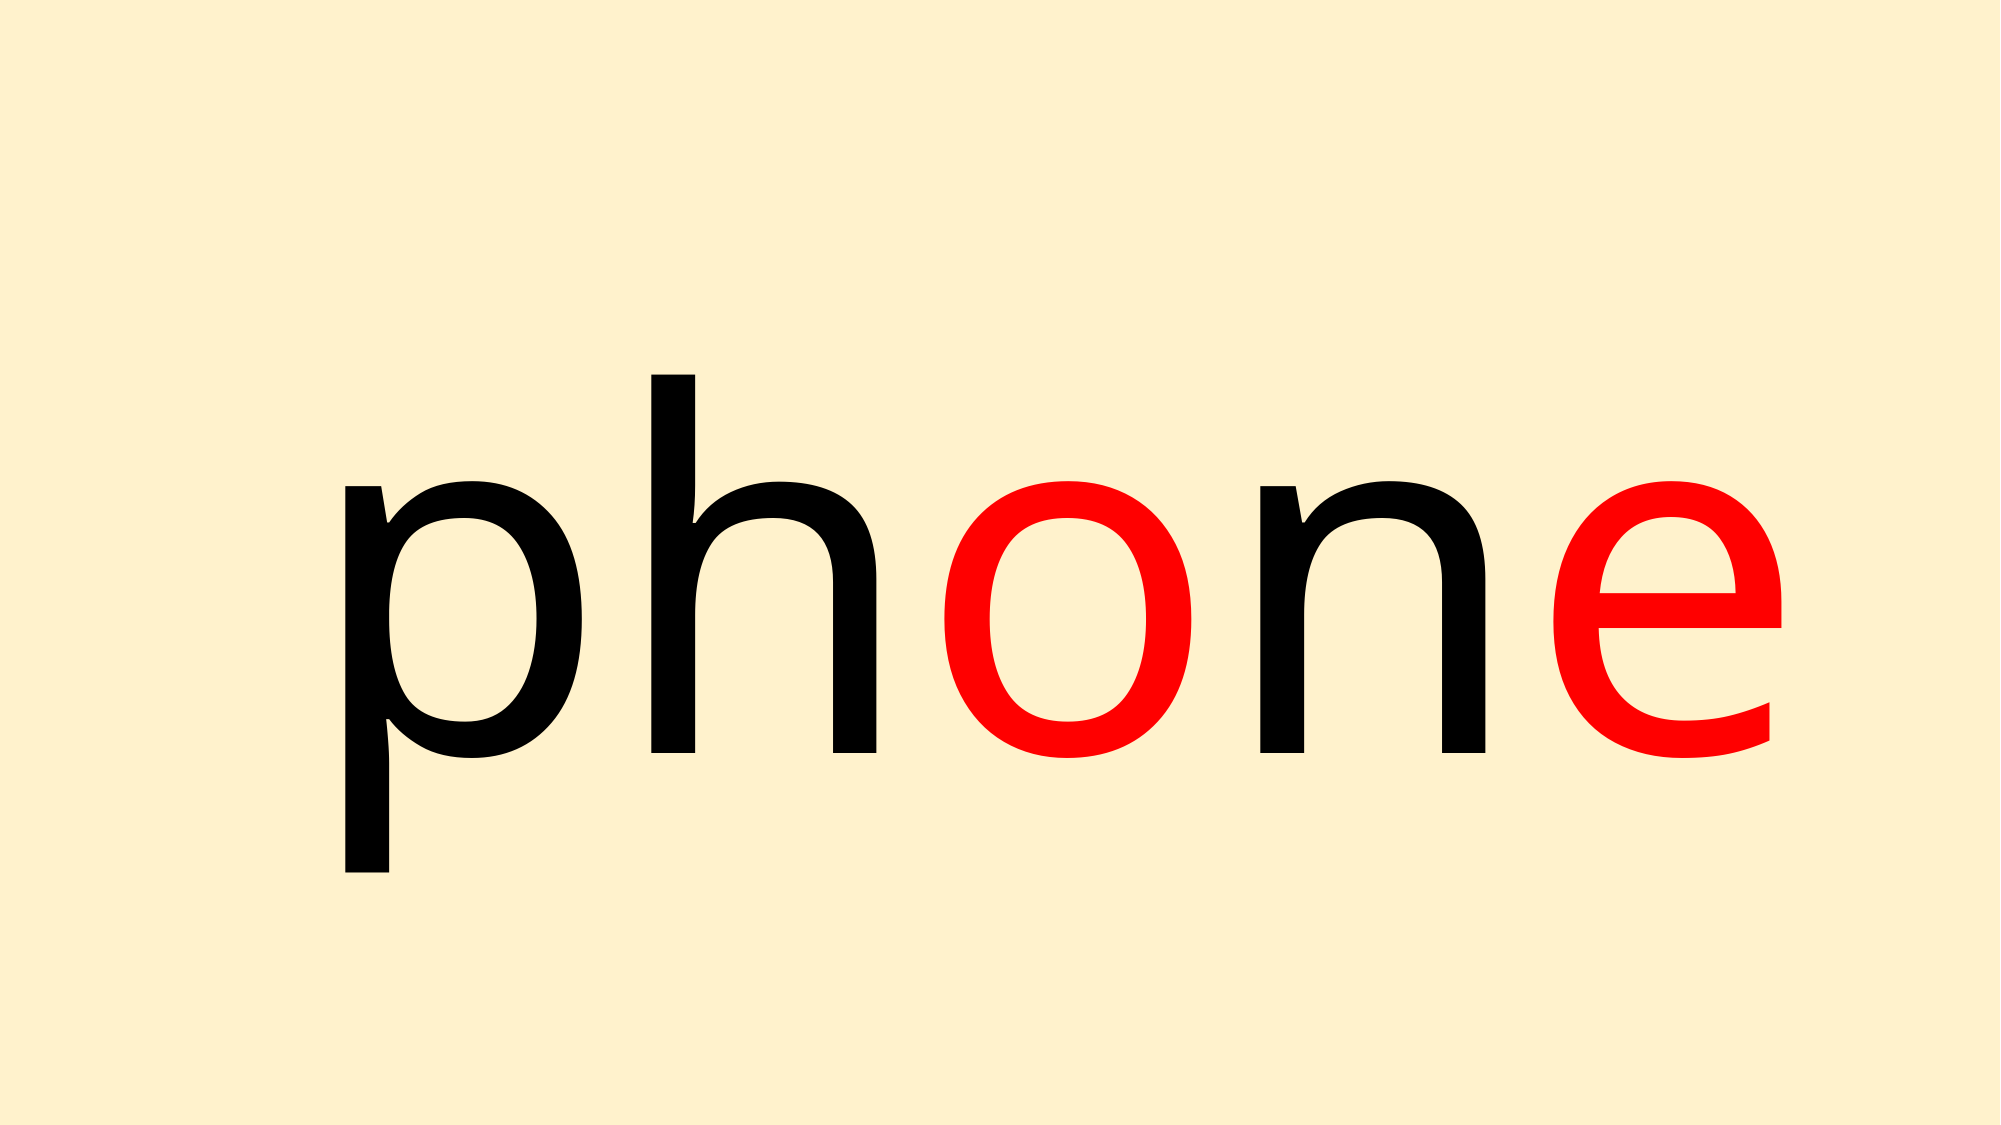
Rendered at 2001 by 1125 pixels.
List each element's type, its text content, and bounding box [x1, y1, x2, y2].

text_box phone [288, 248, 1822, 861]
